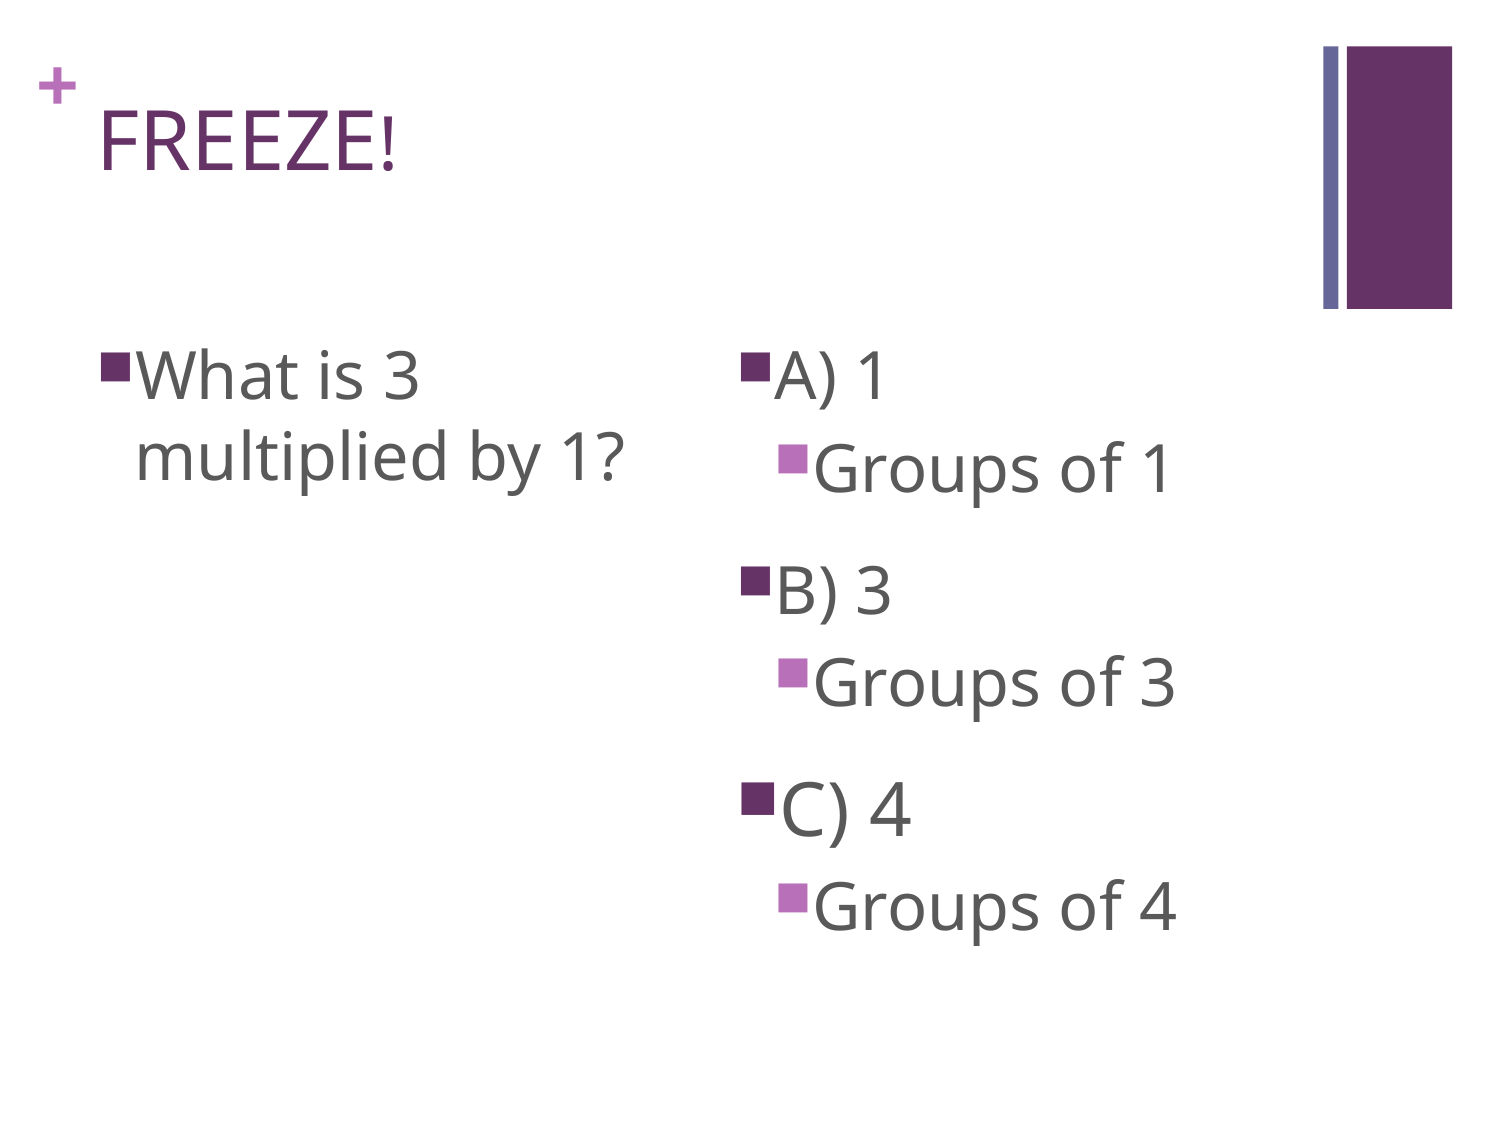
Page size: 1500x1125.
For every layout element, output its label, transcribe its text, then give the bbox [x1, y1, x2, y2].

list A) 1 Groups of 1 B) 3 Groups of 3 C) 4 Groups of 4 [721, 325, 1322, 1005]
list What is 3 multiplied by 1? [81, 325, 682, 1005]
title FREEZE! [81, 79, 1322, 263]
